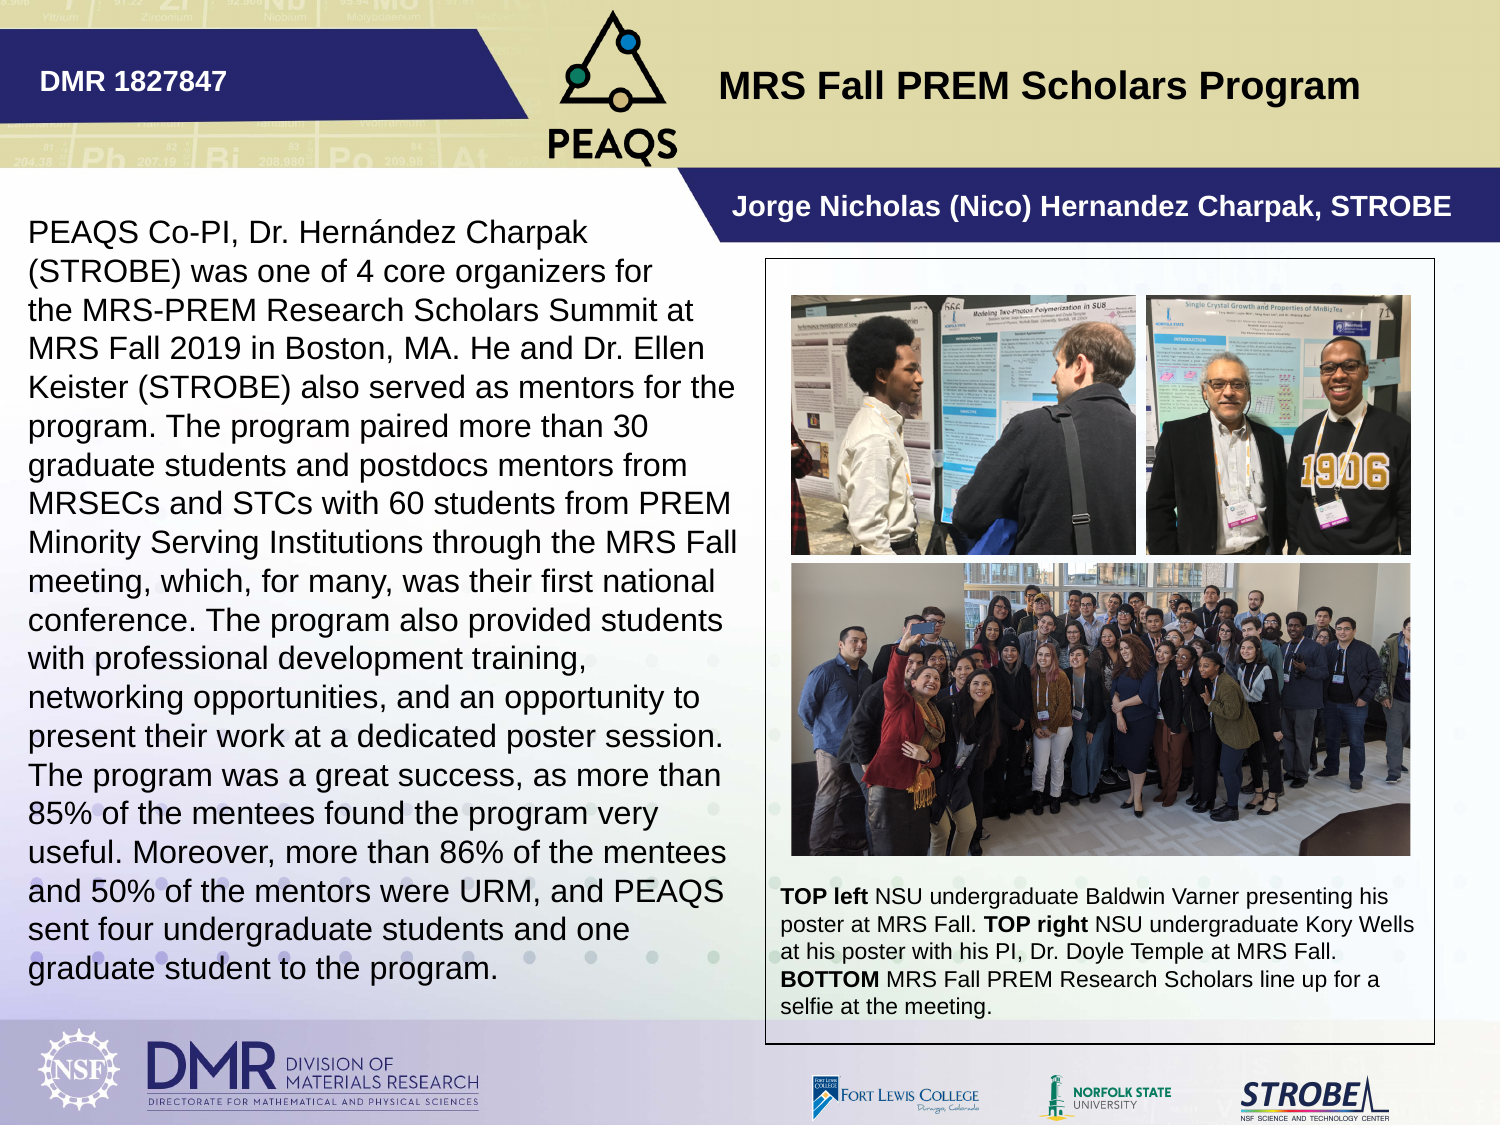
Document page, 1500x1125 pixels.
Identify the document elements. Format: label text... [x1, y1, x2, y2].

text_box PEAQS Co-PI, Dr. Hernández Charpak (STROBE) was one of 4 core organizers for the MRS-PREM Research Scholars Summit at MRS Fall 2019 in Boston, MA. He and Dr. Ellen Keister (STROBE) also served as mentors for the program. The program paired more than 30 graduate students and postdocs mentors from MRSECs and STCs with 60 students from PREM Minority Serving Institutions through the MRS Fall meeting, which, for many, was their first national conference. The program also provided students with professional development training, networking opportunities, and an opportunity to present their work at a dedicated poster session. The program was a great success, as more than 85% of the mentees found the program very useful. Moreover, more than 86% of the mentees and 50% of the mentors were URM, and PEAQS sent four undergraduate students and one graduate student to the program. [13, 203, 766, 994]
title MRS Fall PREM Scholars Program [708, 18, 1392, 150]
text_box Jorge Nicholas (Nico) Hernandez Charpak, STROBE [717, 179, 1487, 230]
text_box [765, 258, 1435, 874]
text_box DMR 1827847 [24, 54, 478, 105]
picture [0, 0, 1500, 1125]
text_box TOP left NSU undergraduate Baldwin Varner presenting his poster at MRS Fall. TOP right NSU undergraduate Kory Wells at his poster with his PI, Dr. Doyle Temple at MRS Fall. BOTTOM MRS Fall PREM Research Scholars line up for a selfie at the meeting. [765, 874, 1435, 1054]
